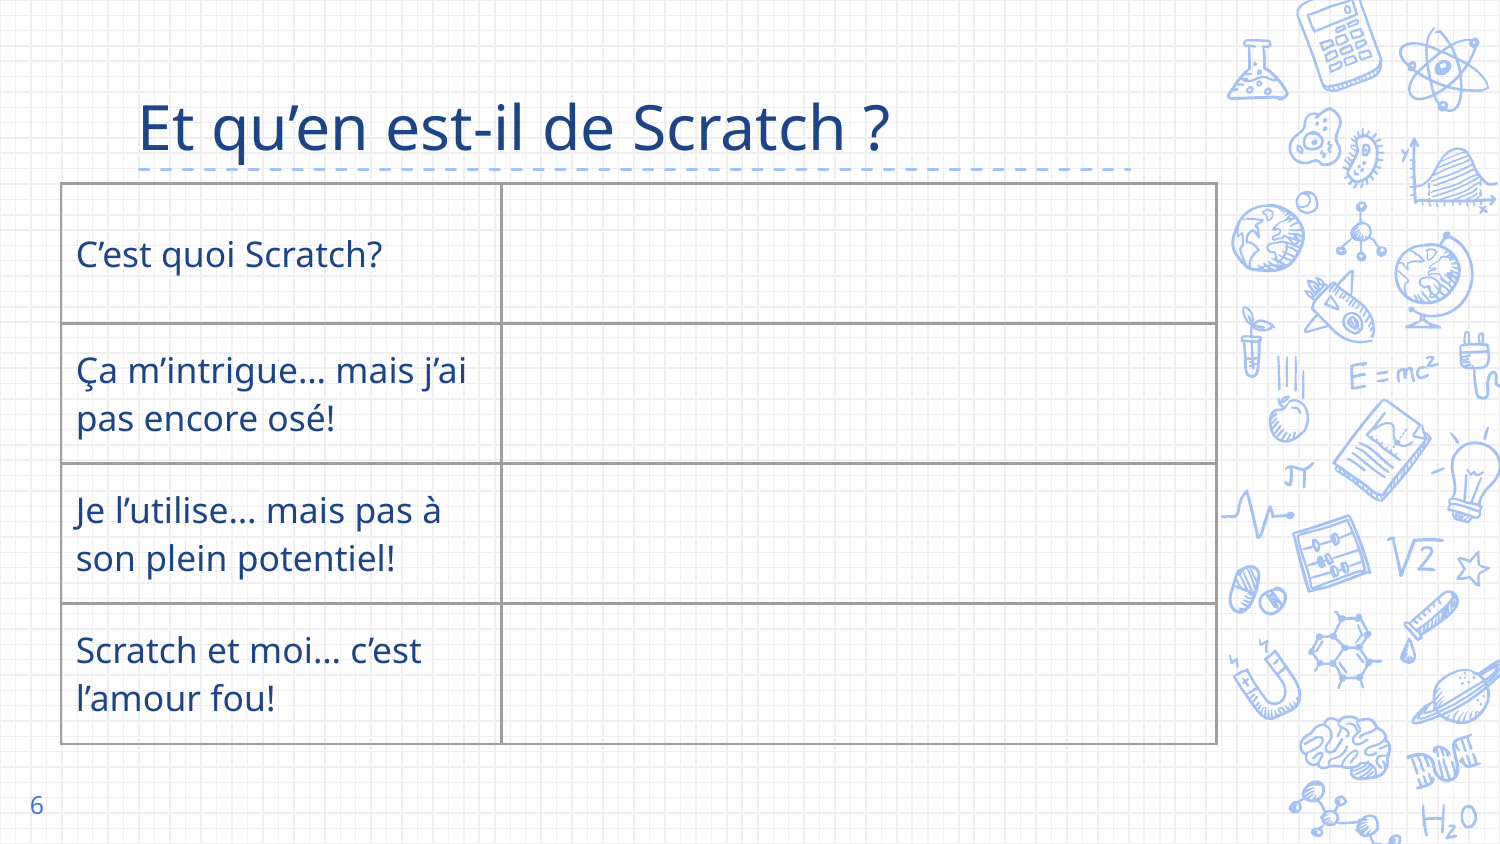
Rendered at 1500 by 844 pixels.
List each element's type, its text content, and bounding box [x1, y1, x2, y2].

table_cell [503, 605, 1215, 743]
table_header C’est quoi Scratch? [62, 185, 500, 322]
table_cell Je l’utilise… mais pas à son plein potentiel! [62, 465, 500, 602]
table_cell Ça m’intrigue… mais j’ai pas encore osé! [62, 325, 500, 462]
table_cell [503, 465, 1215, 602]
title Et qu’en est-il de Scratch ? [122, 36, 1130, 178]
table_cell [503, 325, 1215, 462]
slide_number ‹#› [14, 774, 105, 840]
table_cell Scratch et moi… c’est l’amour fou! [62, 605, 500, 743]
table_header [503, 185, 1215, 322]
